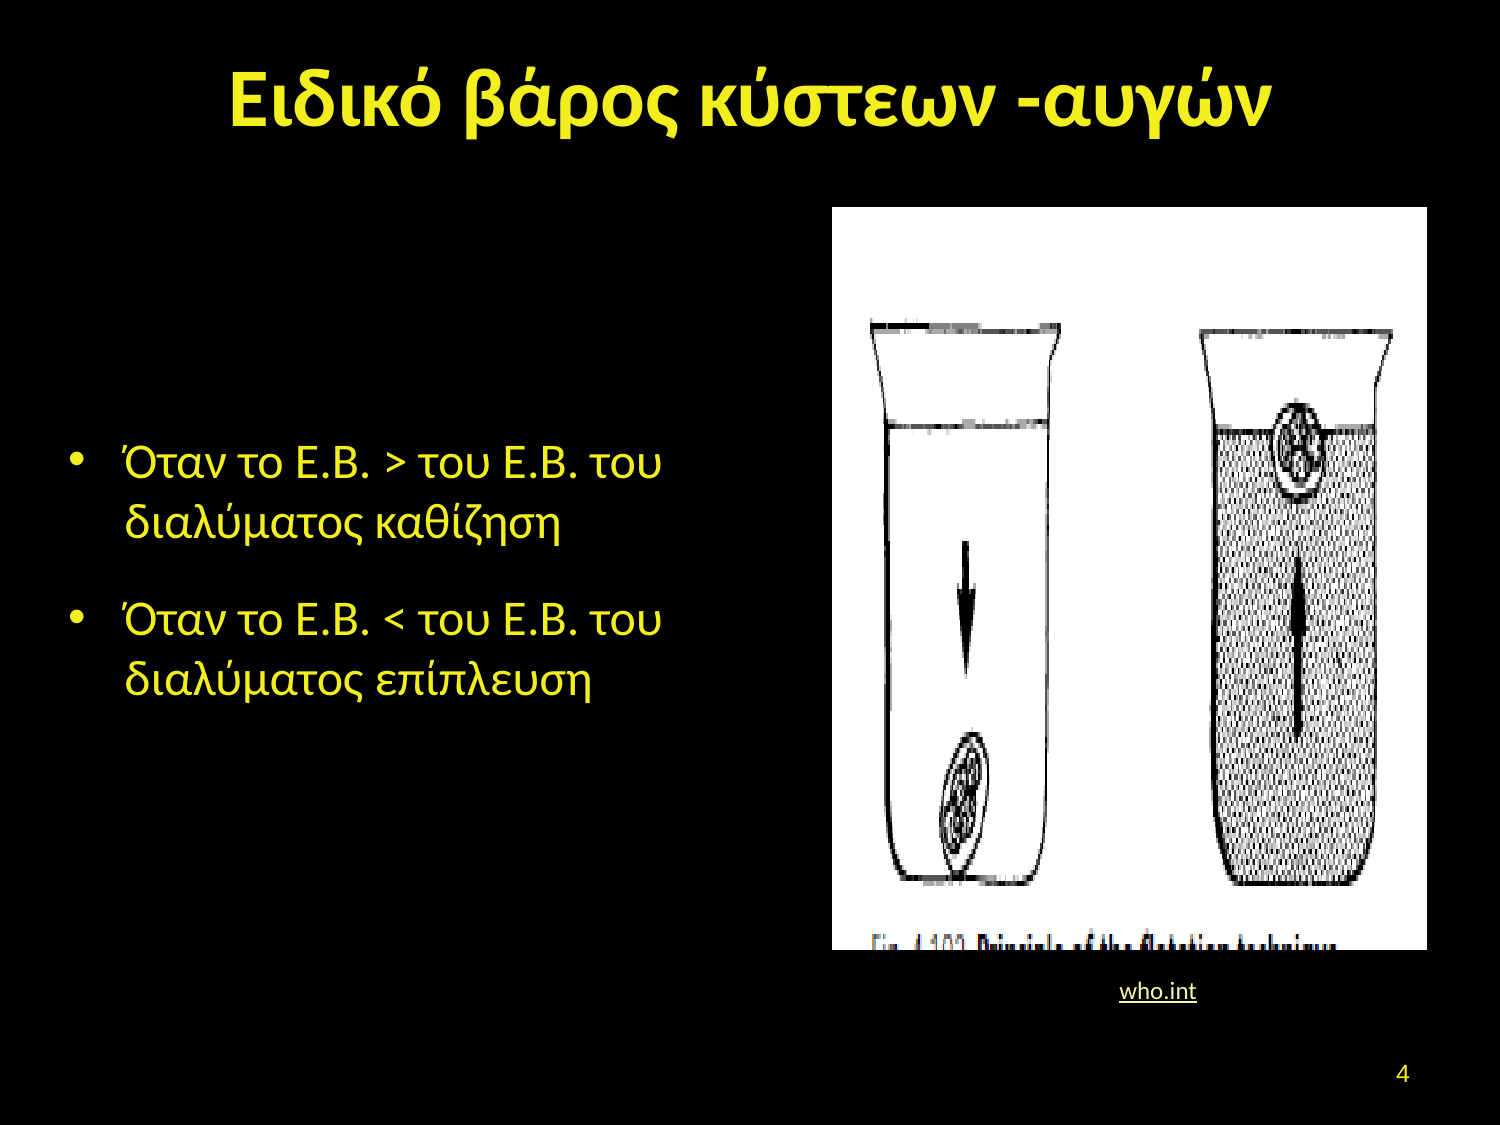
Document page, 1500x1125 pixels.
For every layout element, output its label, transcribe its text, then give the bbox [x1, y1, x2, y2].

slide_number 3 [1074, 1042, 1425, 1103]
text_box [832, 207, 1428, 950]
text_box who.int [1104, 966, 1212, 1012]
title Ειδικό βάρος κύστεων -αυγών [76, 19, 1427, 169]
list Όταν το Ε.Β. > του Ε.Β. του διαλύματος καθίζηση Όταν το Ε.Β. < του Ε.Β. του διαλύματος επίπλευση [53, 420, 716, 764]
